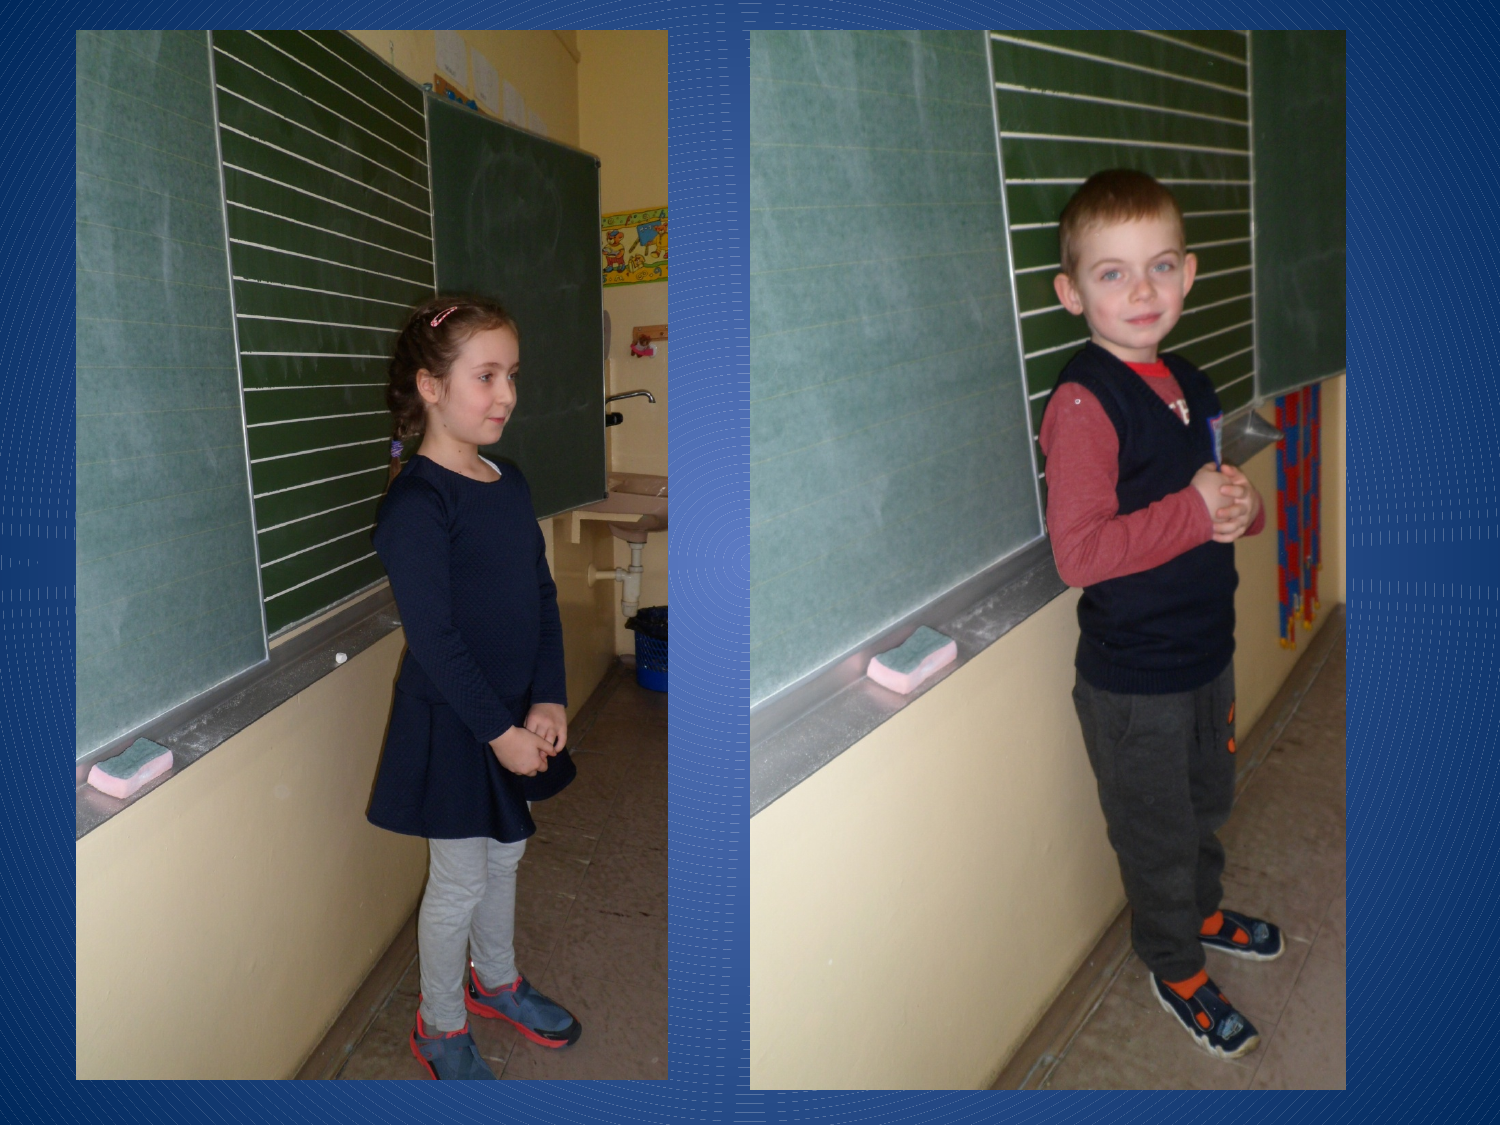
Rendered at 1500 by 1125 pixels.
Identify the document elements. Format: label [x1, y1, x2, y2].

picture [76, 30, 668, 1081]
picture [749, 30, 1347, 1090]
